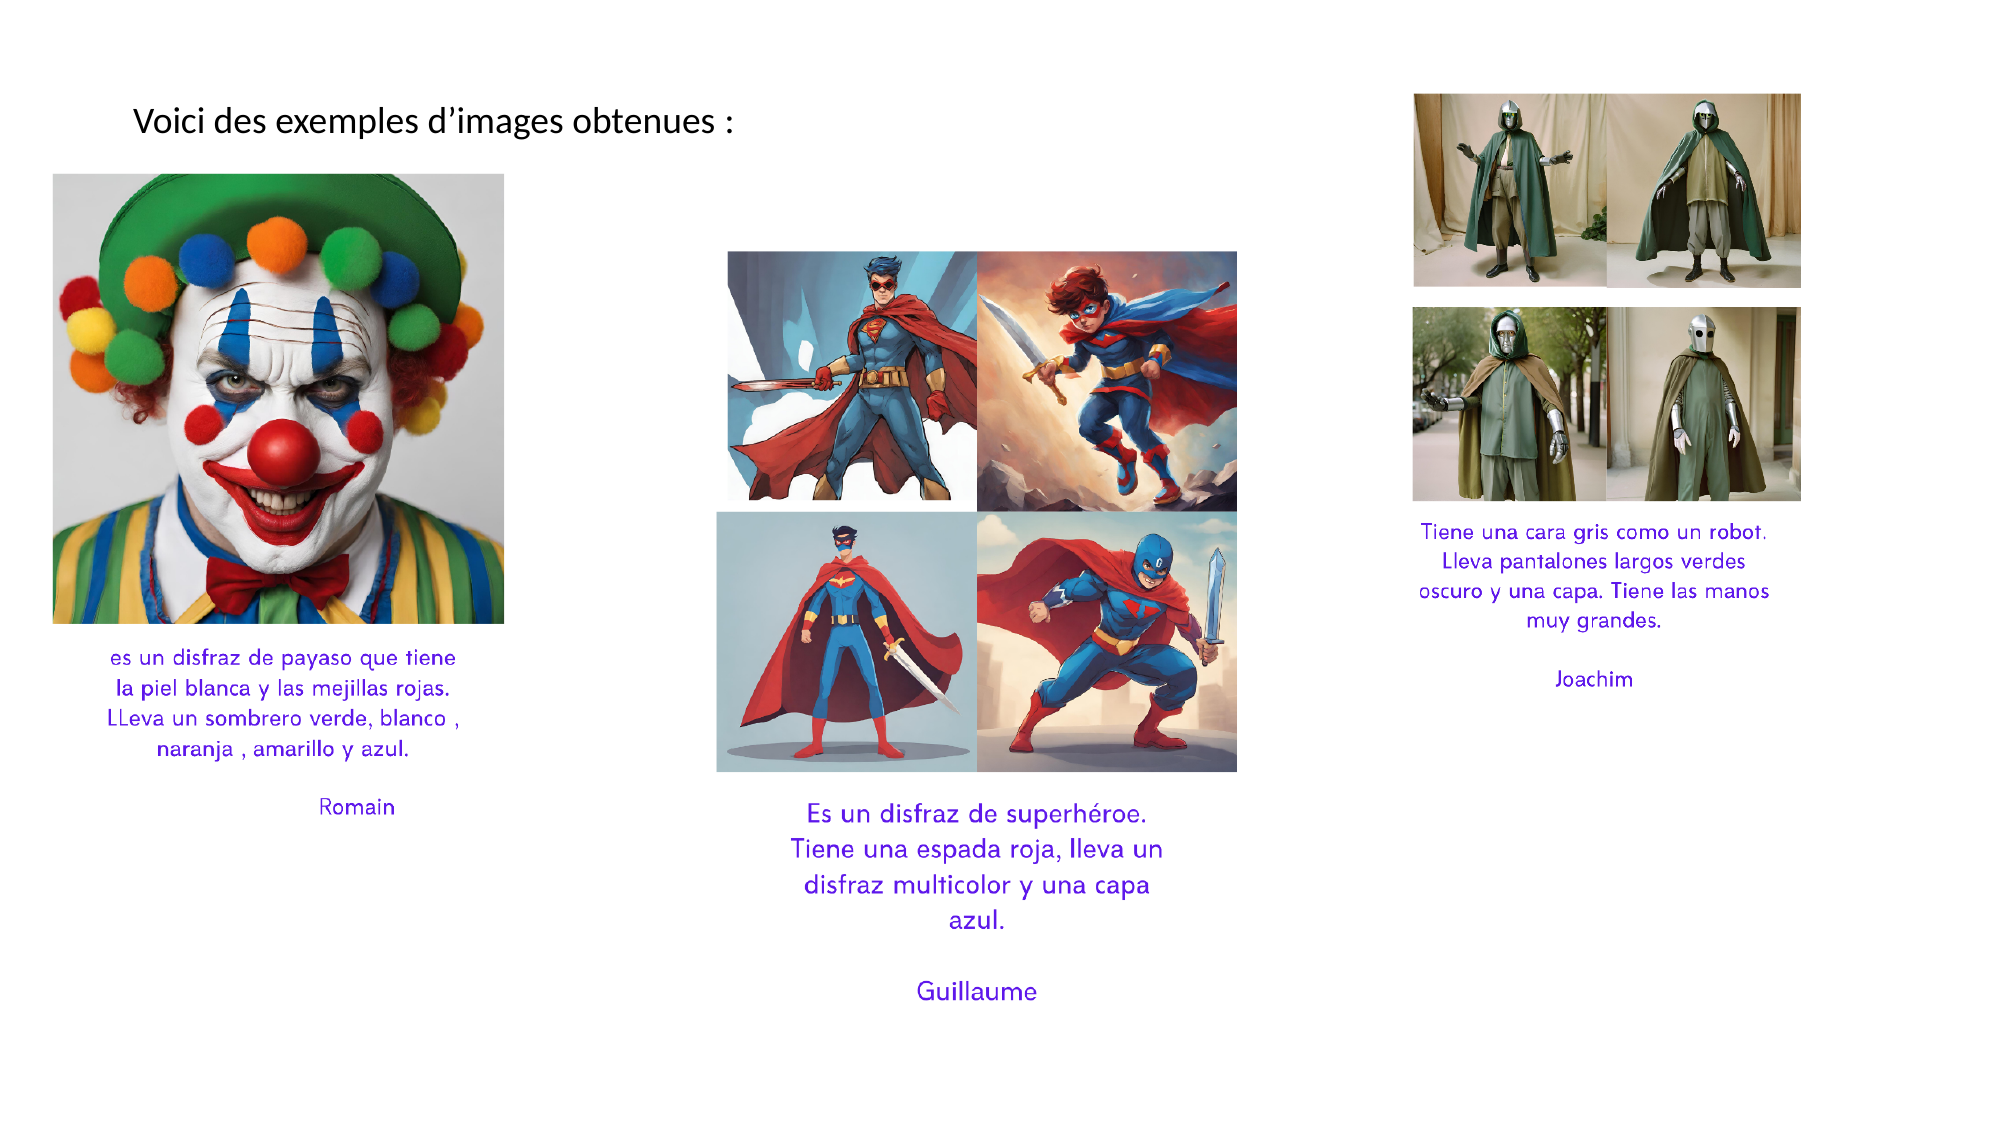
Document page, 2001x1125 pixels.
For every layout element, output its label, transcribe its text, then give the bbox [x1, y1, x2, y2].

picture [682, 191, 1271, 1023]
picture [1363, 44, 1851, 734]
text_box Voici des exemples d’images obtenues : [118, 88, 1119, 149]
picture [31, 149, 534, 860]
